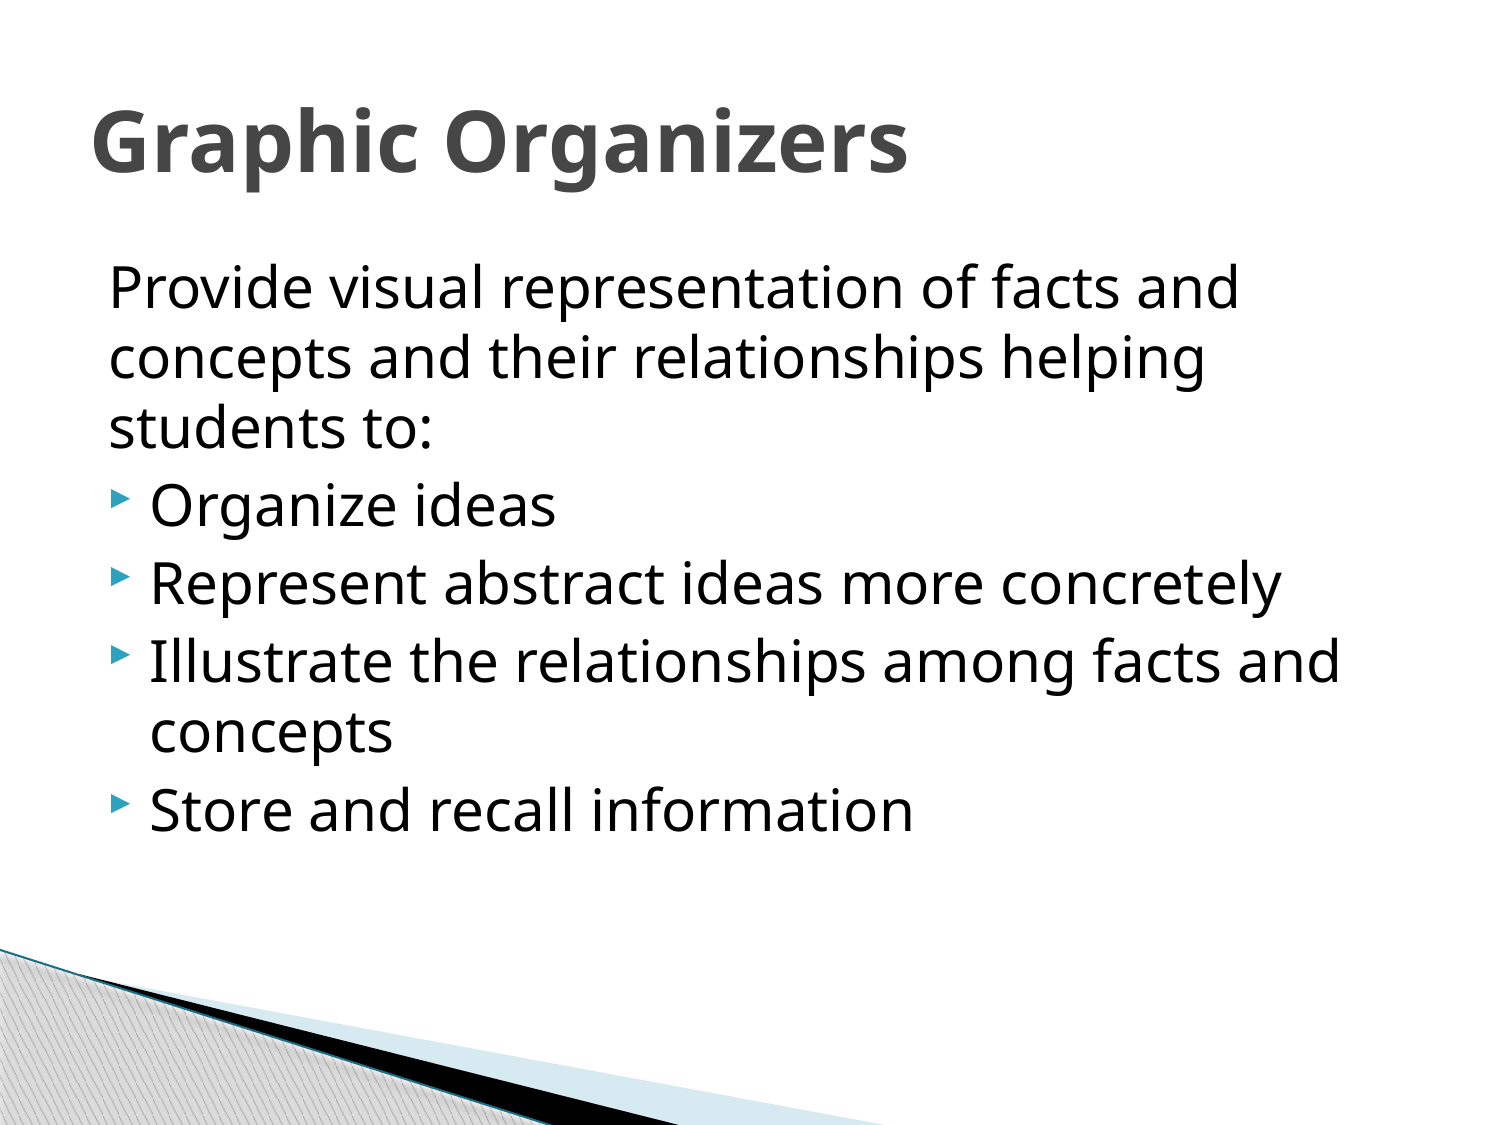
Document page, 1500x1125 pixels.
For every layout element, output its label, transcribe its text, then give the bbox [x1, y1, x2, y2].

title Graphic Organizers [75, 45, 1425, 233]
list Provide visual representation of facts and concepts and their relationships helping students to: Organize ideas Represent abstract ideas more concretely Illustrate the relationships among facts and concepts Store and recall information [75, 243, 1425, 986]
